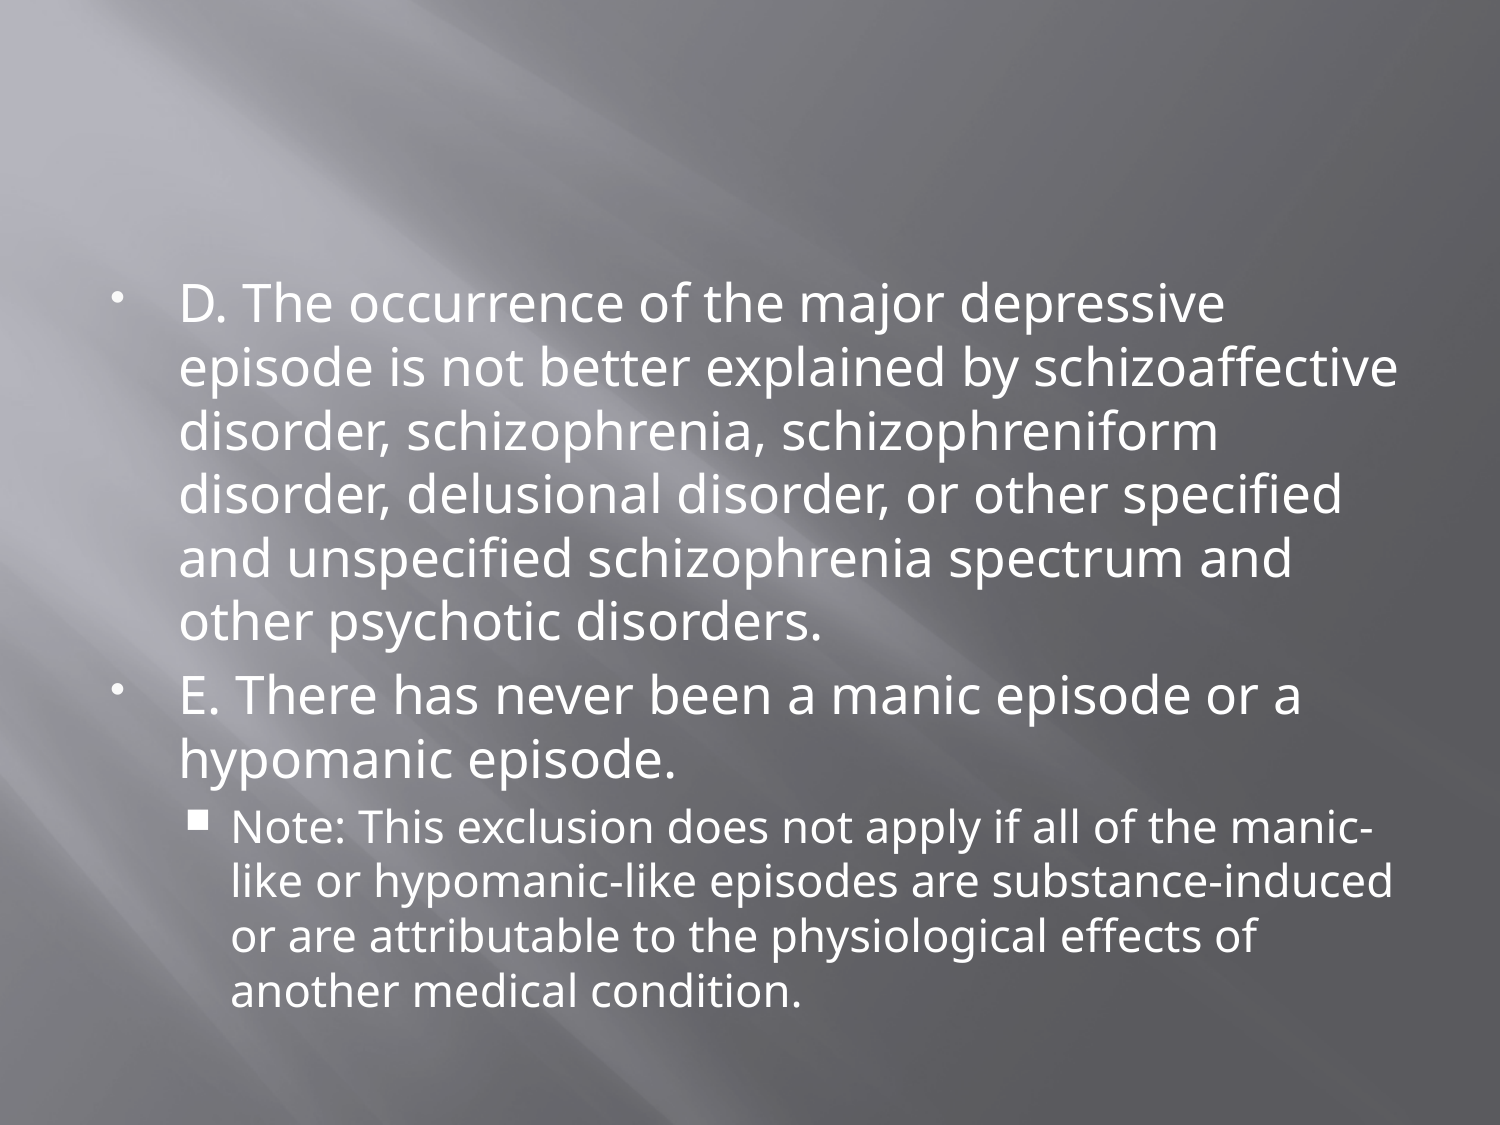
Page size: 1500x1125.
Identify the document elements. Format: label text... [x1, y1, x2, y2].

list D. The occurrence of the major depressive episode is not better explained by schizoaffective disorder, schizophrenia, schizophreniform disorder, delusional disorder, or other specified and unspecified schizophrenia spectrum and other psychotic disorders. E. There has never been a manic episode or a hypomanic episode. Note: This exclusion does not apply if all of the manic-like or hypomanic-like episodes are substance-induced or are attributable to the physiological effects of another medical condition. [75, 262, 1425, 1035]
